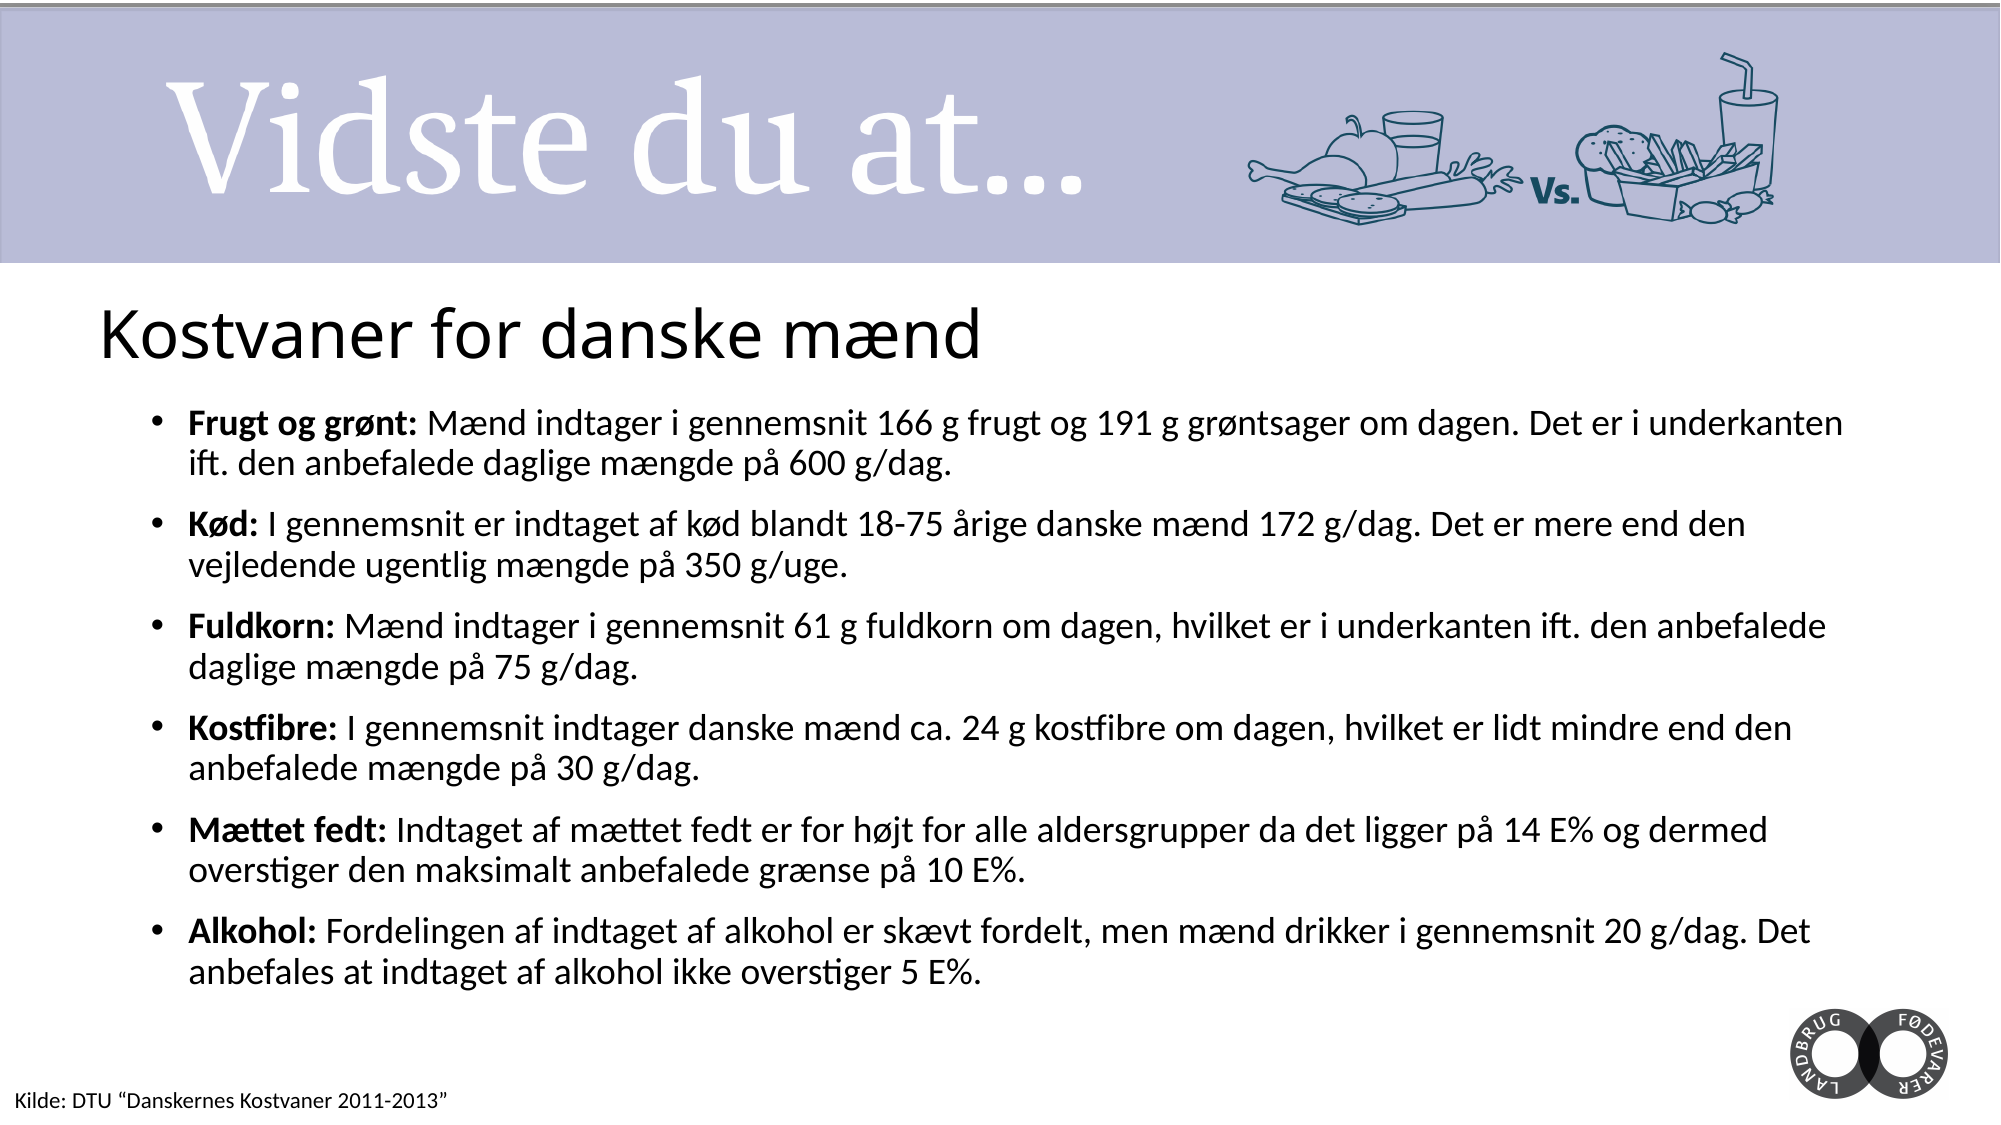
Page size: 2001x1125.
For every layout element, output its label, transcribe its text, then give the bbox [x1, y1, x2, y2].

text_box Kostvaner for danske mænd [83, 284, 1000, 379]
picture [0, 3, 2000, 263]
text_box Kilde: DTU “Danskernes Kostvaner 2011-2013” [0, 1078, 916, 1121]
picture [1789, 1008, 1949, 1100]
list Frugt og grønt: Mænd indtager i gennemsnit 166 g frugt og 191 g grøntsager om dagen. Det er i underkanten ift. den anbefalede daglige mængde på 600 g/dag. Kød: I gennemsnit er indtaget af kød blandt 18-75 årige danske mænd 172 g/dag. Det er mere end den vejledende ugentlig mængde på 350 g/uge. Fuldkorn: Mænd indtager i gennemsnit 61 g fuldkorn om dagen, hvilket er i underkanten ift. den anbefalede daglige mængde på 75 g/dag. Kostfibre: I gennemsnit indtager danske mænd ca. 24 g kostfibre om dagen, hvilket er lidt mindre end den anbefalede mængde på 30 g/dag. Mættet fedt: Indtaget af mættet fedt er for højt for alle aldersgrupper da det ligger på 14 E% og dermed overstiger den maksimalt anbefalede grænse på 10 E%. Alkohol: Fordelingen af indtaget af alkohol er skævt fordelt, men mænd drikker i gennemsnit 20 g/dag. Det anbefales at indtaget af alkohol ikke overstiger 5 E%. [135, 395, 1903, 1085]
